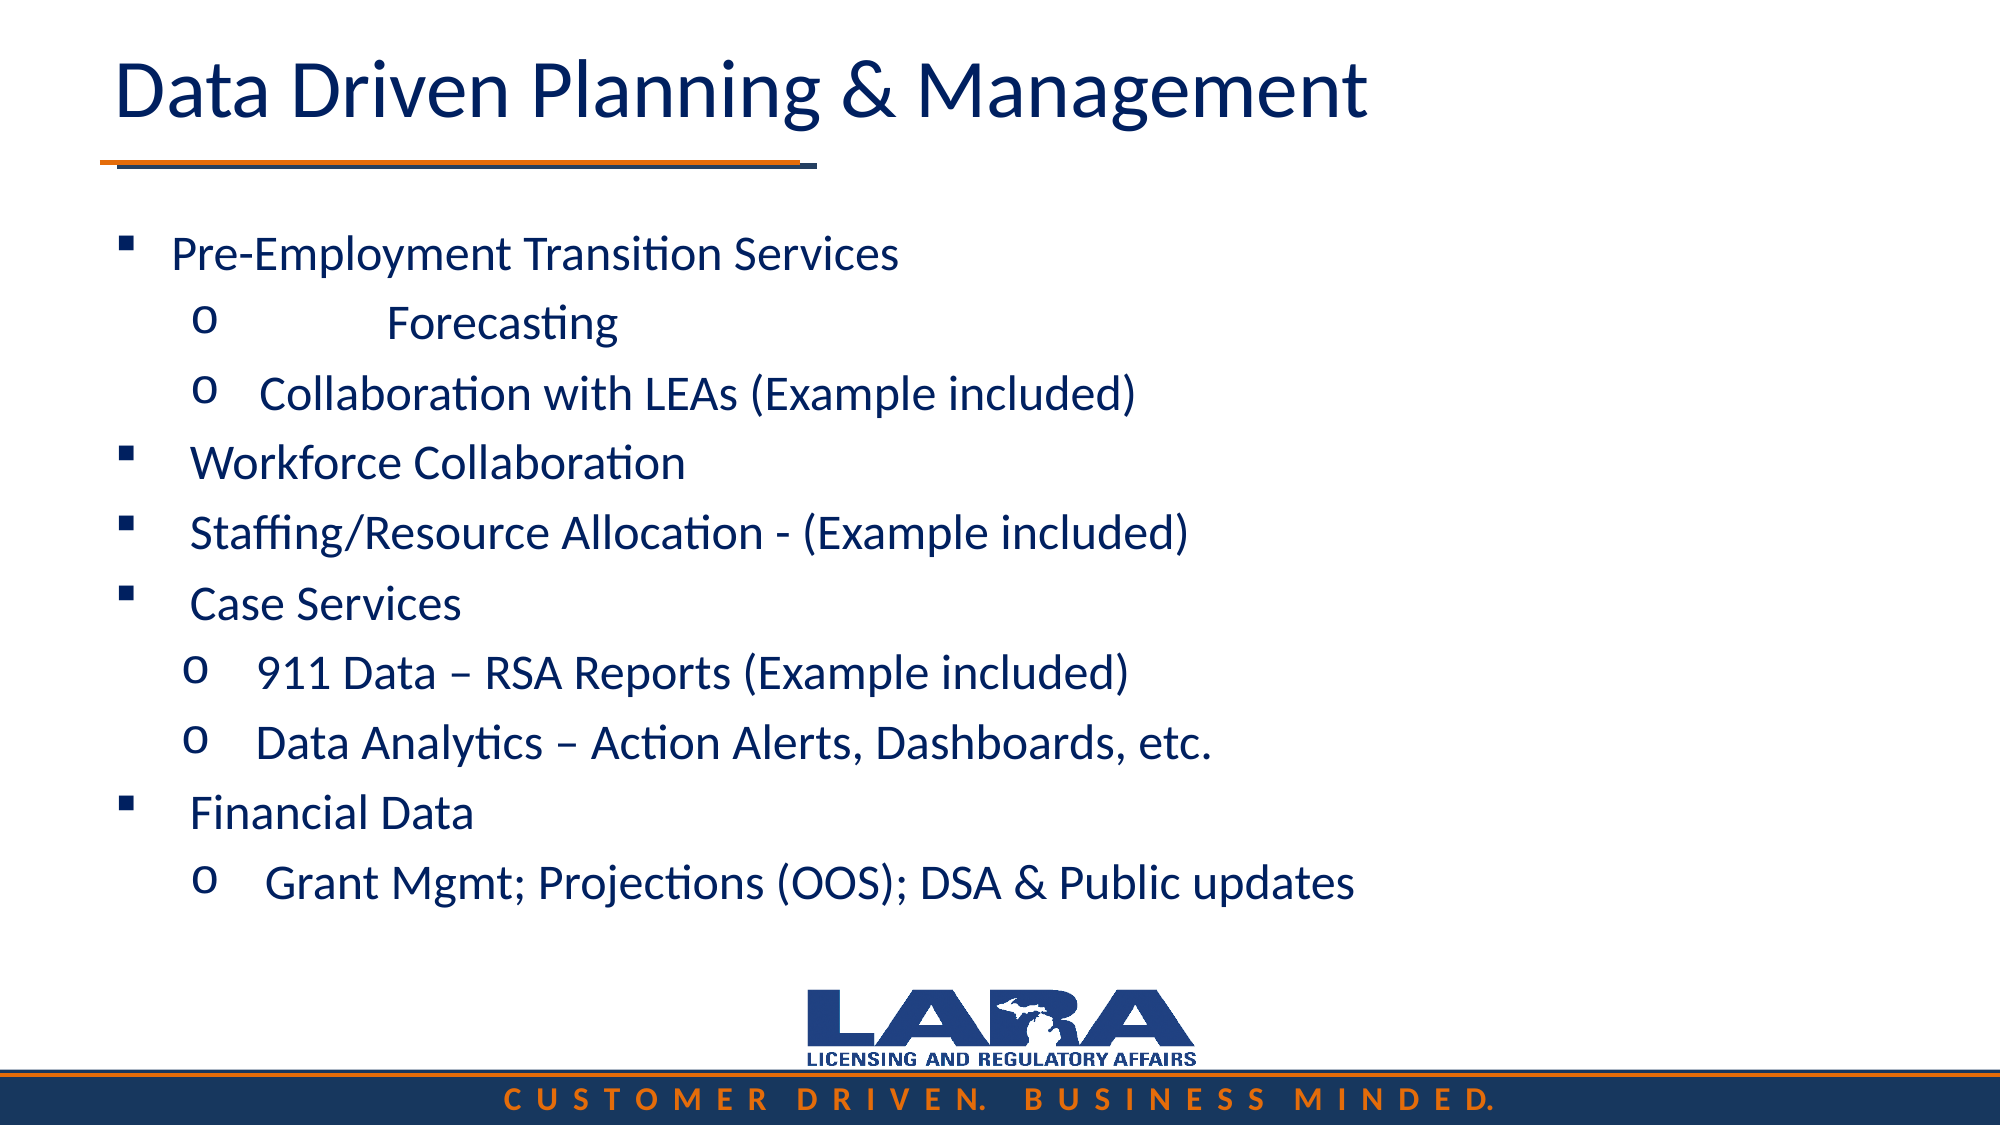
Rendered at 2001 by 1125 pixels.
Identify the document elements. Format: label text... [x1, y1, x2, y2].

list Pre-Employment Transition Services Forecasting Collaboration with LEAs (Example included) Workforce Collaboration Staffing/Resource Allocation - (Example included) Case Services 911 Data – RSA Reports (Example included) Data Analytics – Action Alerts, Dashboards, etc. Financial Data Grant Mgmt; Projections (OOS); DSA & Public updates [99, 212, 1900, 975]
picture [800, 984, 1200, 1069]
title Data Driven Planning & Management [99, 24, 1934, 143]
